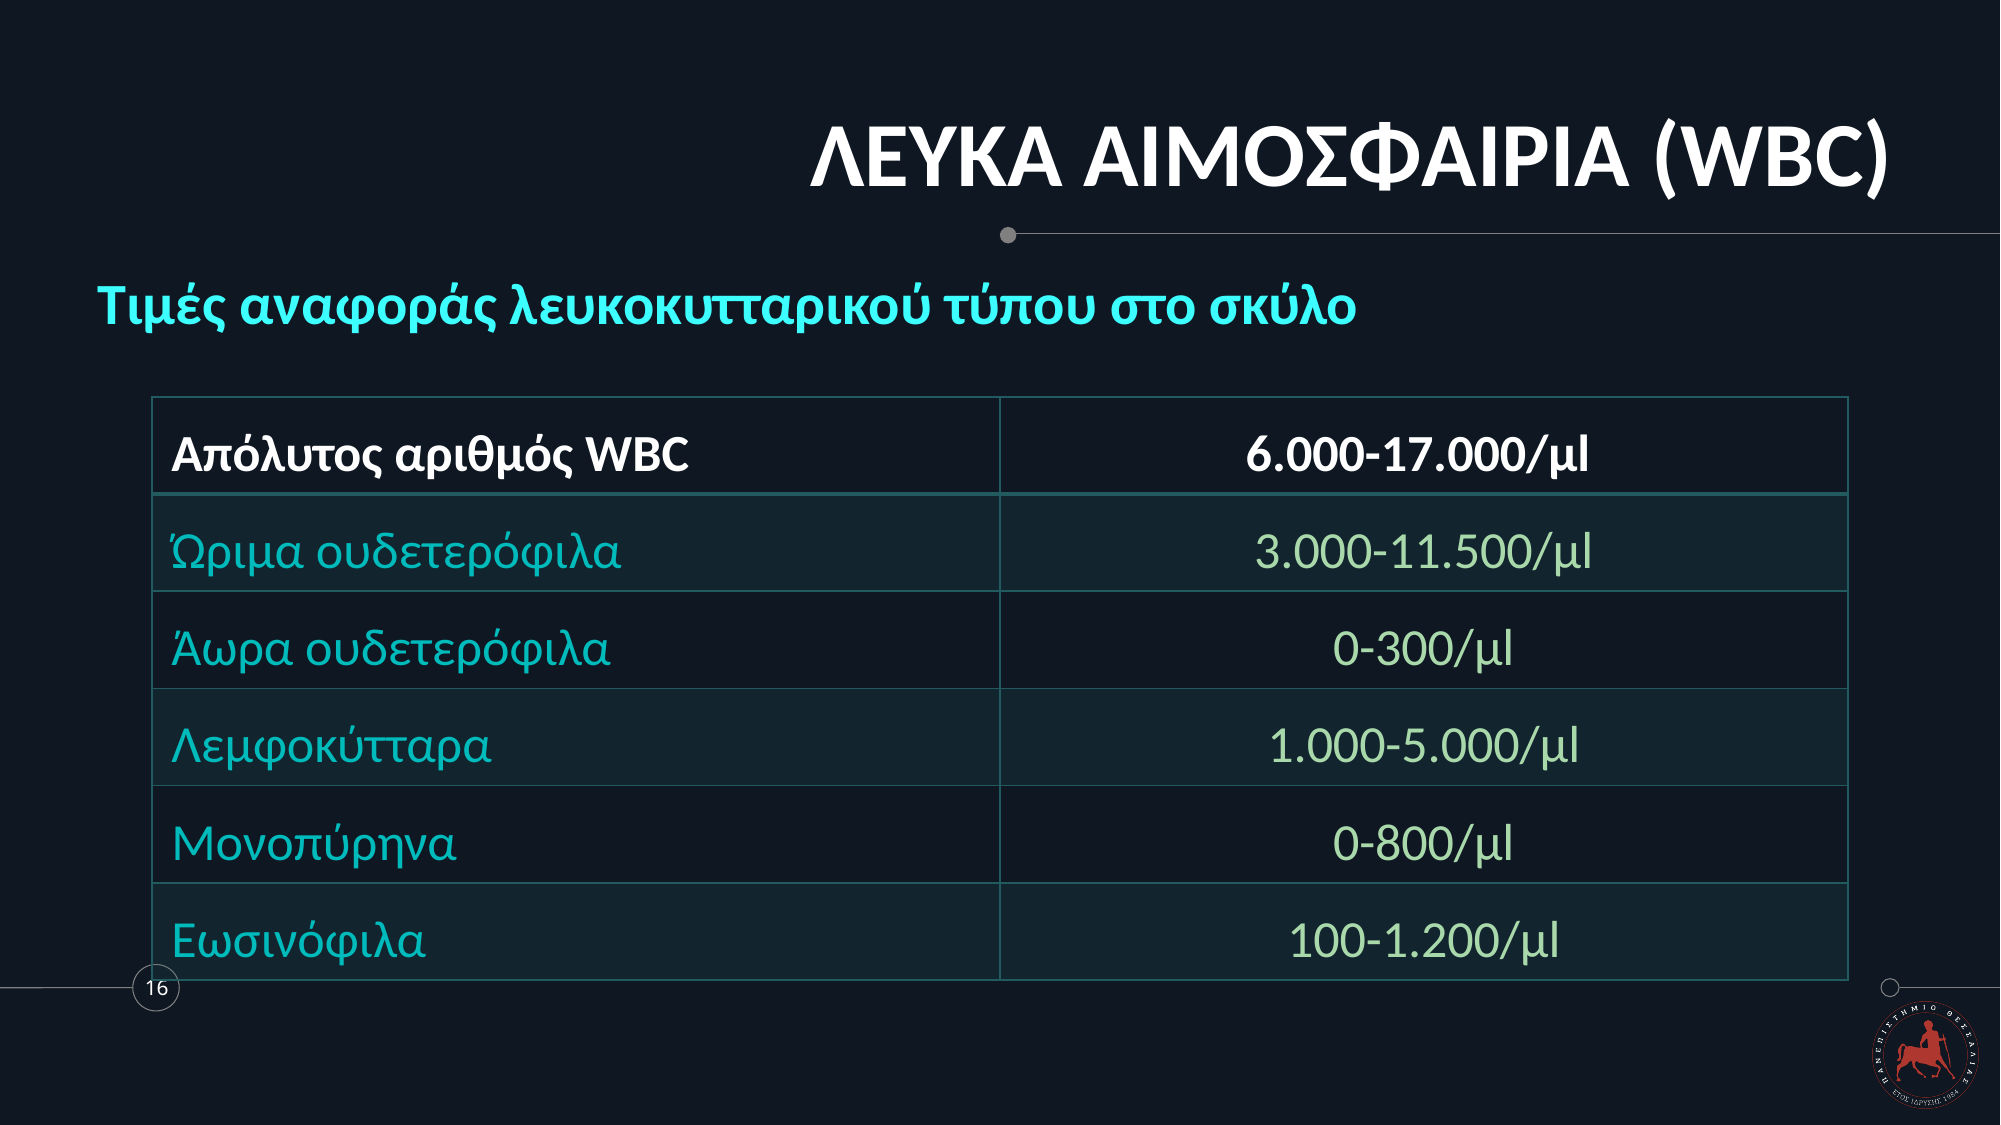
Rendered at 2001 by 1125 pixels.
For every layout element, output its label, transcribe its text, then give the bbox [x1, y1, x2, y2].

table_cell 0-300/μl [1001, 592, 1847, 688]
table_header 6.000-17.000/μl [1001, 398, 1847, 492]
table_cell Εωσινόφιλα [153, 884, 999, 979]
title ΛΕΥΚΑ ΑΙΜΟΣΦΑΙΡΙΑ (WBC) [777, 113, 1926, 207]
picture [1872, 1001, 1979, 1109]
table_cell 0-800/μl [1001, 786, 1847, 882]
table_cell Μονοπύρηνα [153, 786, 999, 882]
table_cell 3.000-11.500/μl [1001, 496, 1847, 590]
table_cell Λεμφοκύτταρα [153, 689, 999, 785]
table_cell Άωρα ουδετερόφιλα [153, 592, 999, 688]
table_cell 1.000-5.000/μl [1001, 689, 1847, 785]
table_cell Ώριμα ουδετερόφιλα [153, 496, 999, 590]
slide_number 16 [127, 964, 186, 1014]
table_cell 100-1.200/μl [1001, 884, 1847, 979]
list Τιμές αναφοράς λευκοκυτταρικού τύπου στο σκύλο [97, 266, 1873, 361]
table_header Απόλυτος αριθμός WBC [153, 398, 999, 492]
